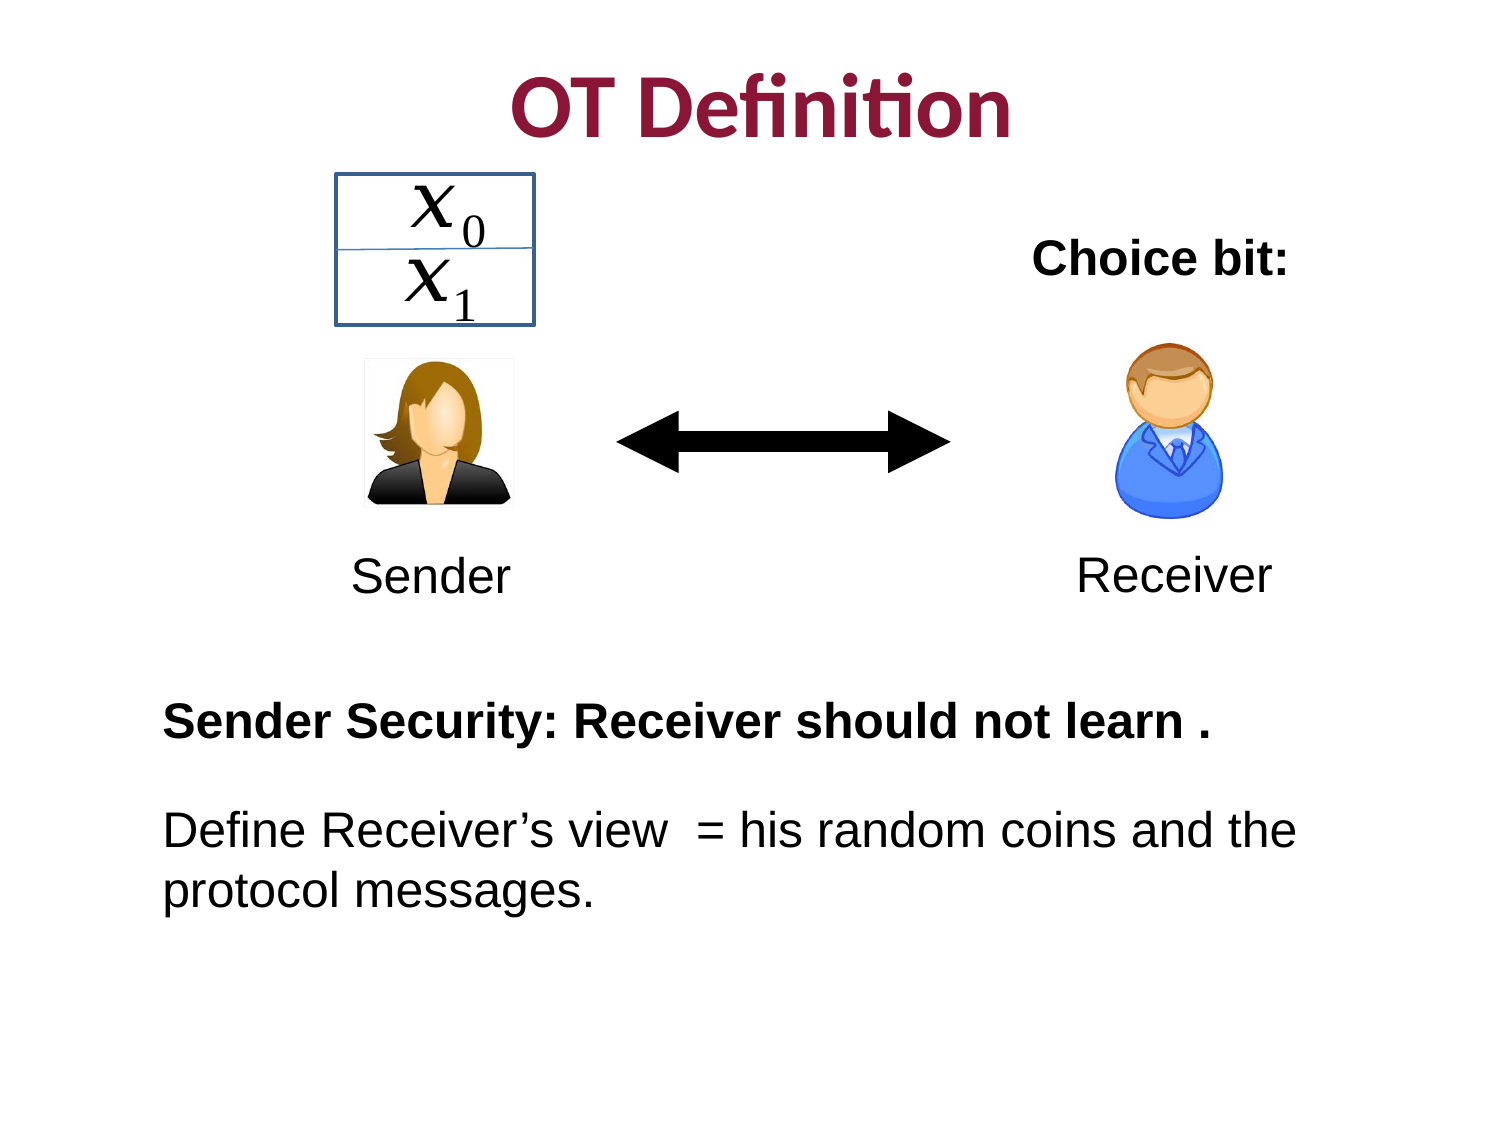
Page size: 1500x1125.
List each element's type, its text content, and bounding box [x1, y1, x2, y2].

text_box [335, 157, 535, 333]
text_box Sender [335, 522, 595, 623]
picture [364, 358, 514, 508]
text_box Receiver [1061, 522, 1321, 623]
picture [1114, 343, 1224, 520]
title OT Definition [0, 7, 1500, 195]
